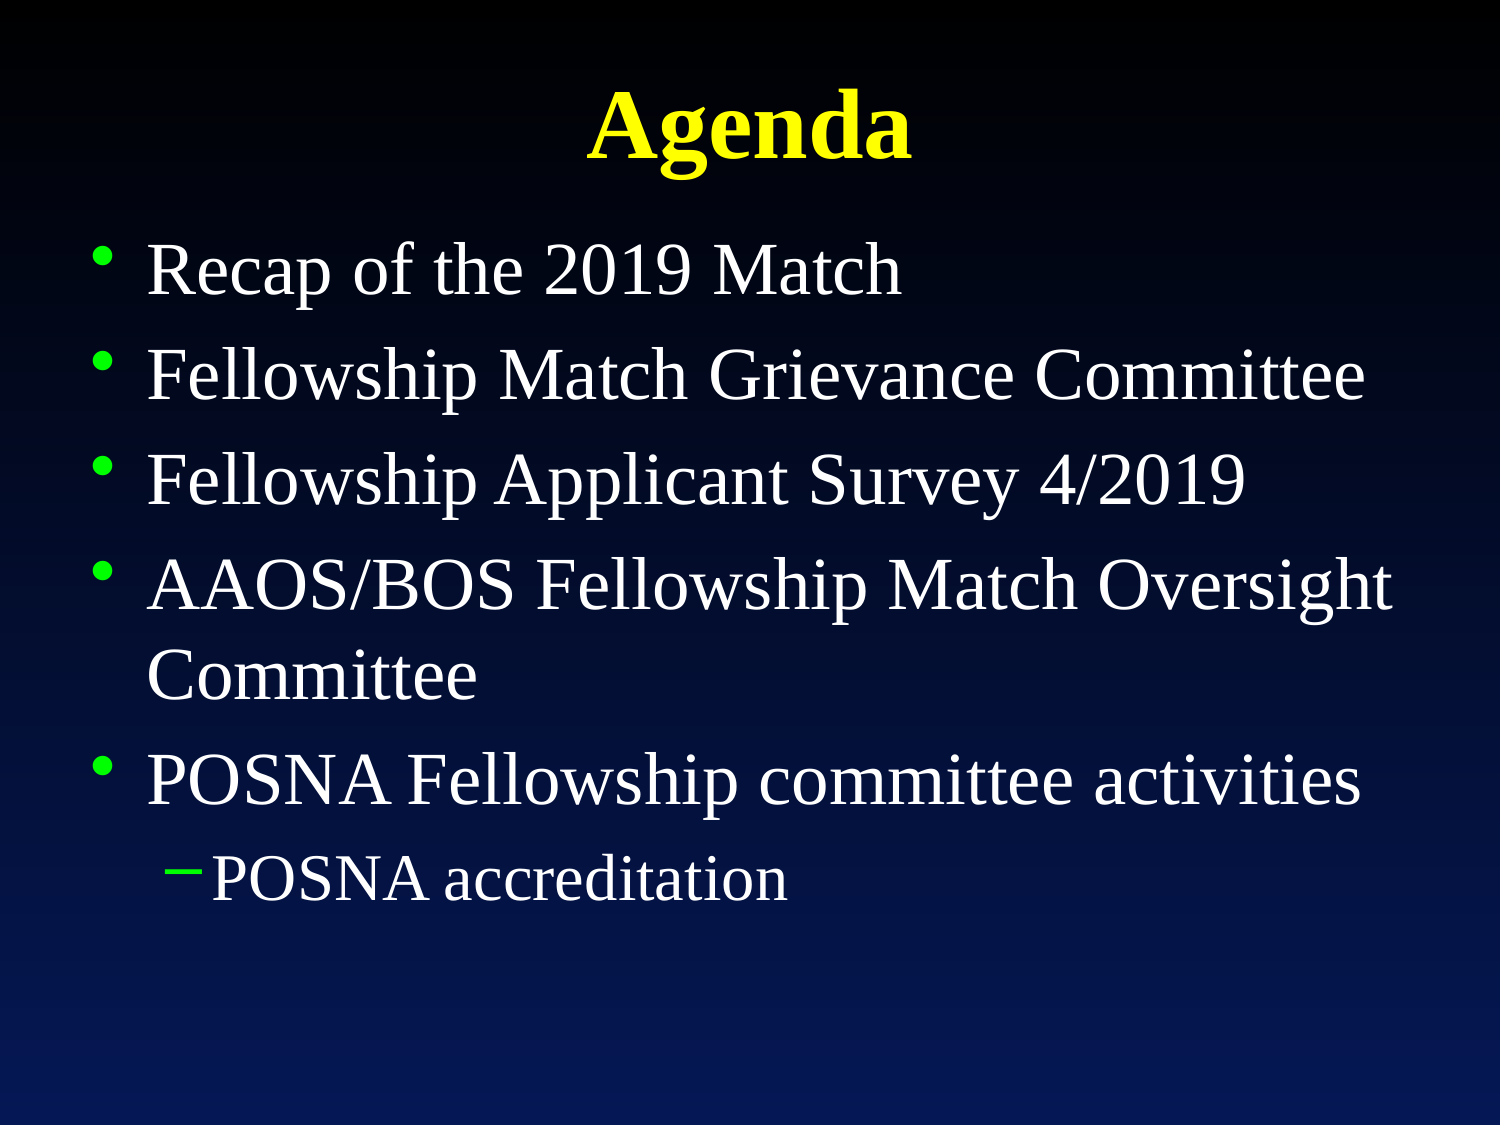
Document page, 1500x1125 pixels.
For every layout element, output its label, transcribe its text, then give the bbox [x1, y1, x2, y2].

list Recap of the 2019 Match Fellowship Match Grievance Committee Fellowship Applicant Survey 4/2019 AAOS/BOS Fellowship Match Oversight Committee POSNA Fellowship committee activities POSNA accreditation [75, 212, 1425, 975]
title Agenda [112, 24, 1388, 212]
